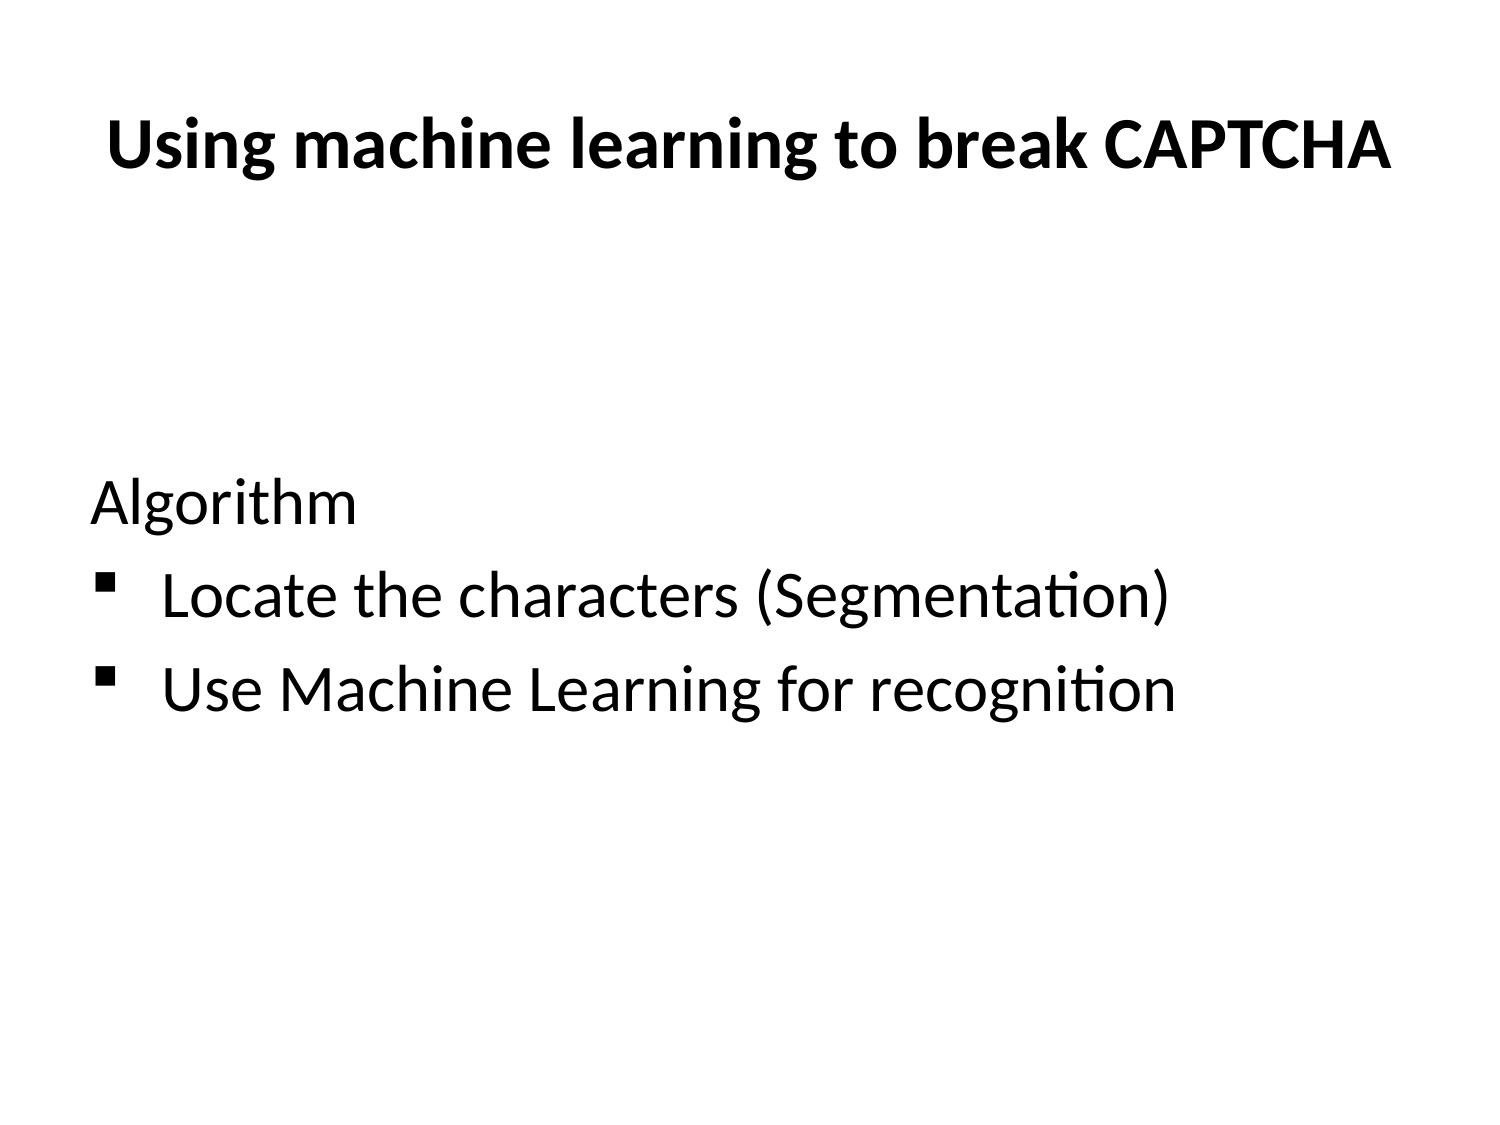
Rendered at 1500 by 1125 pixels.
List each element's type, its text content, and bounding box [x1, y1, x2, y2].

title Using machine learning to break CAPTCHA [75, 45, 1425, 233]
list Algorithm Locate the characters (Segmentation) Use Machine Learning for recognition [75, 450, 1425, 825]
